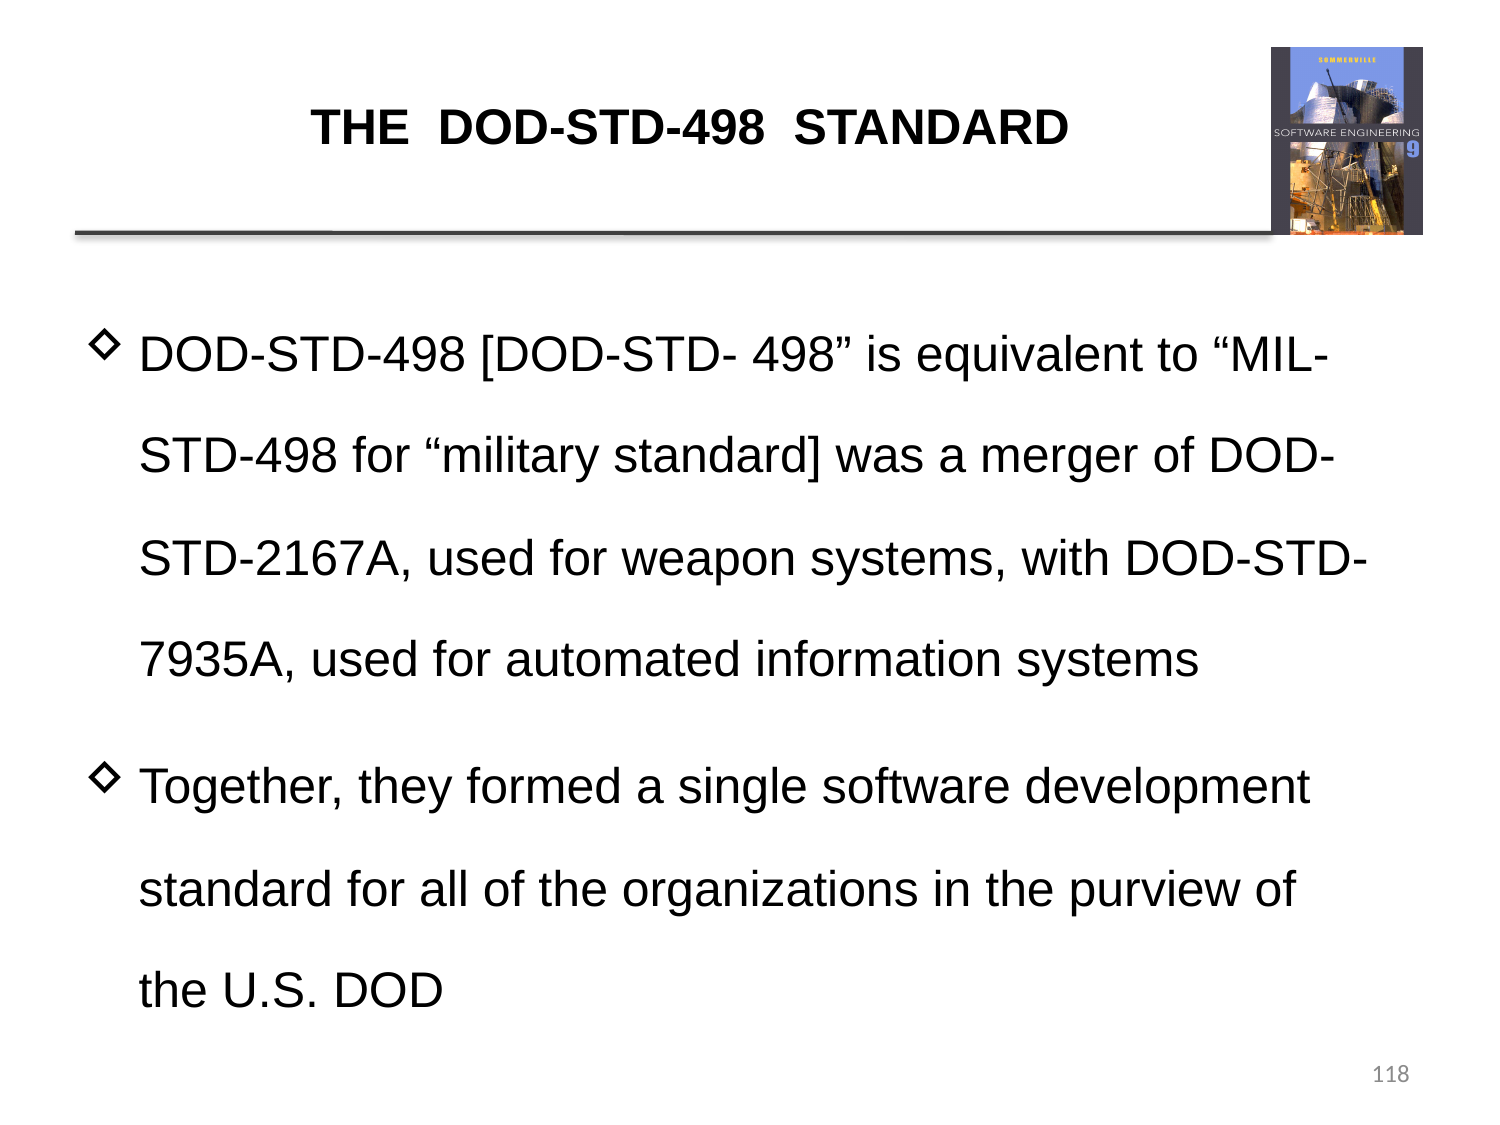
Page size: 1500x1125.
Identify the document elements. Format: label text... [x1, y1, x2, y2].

list DOD-STD-498 [DOD-STD- 498” is equivalent to “MIL-STD-498 for “military standard] was a merger of DOD-STD-2167A, used for weapon systems, with DOD-STD- 7935A, used for automated information systems Together, they formed a single software development standard for all of the organizations in the purview of the U.S. DOD [67, 271, 1393, 1022]
picture [1271, 47, 1423, 235]
title THE DOD-STD-498 STANDARD [74, 71, 1306, 178]
slide_number 118 [1074, 1042, 1425, 1103]
